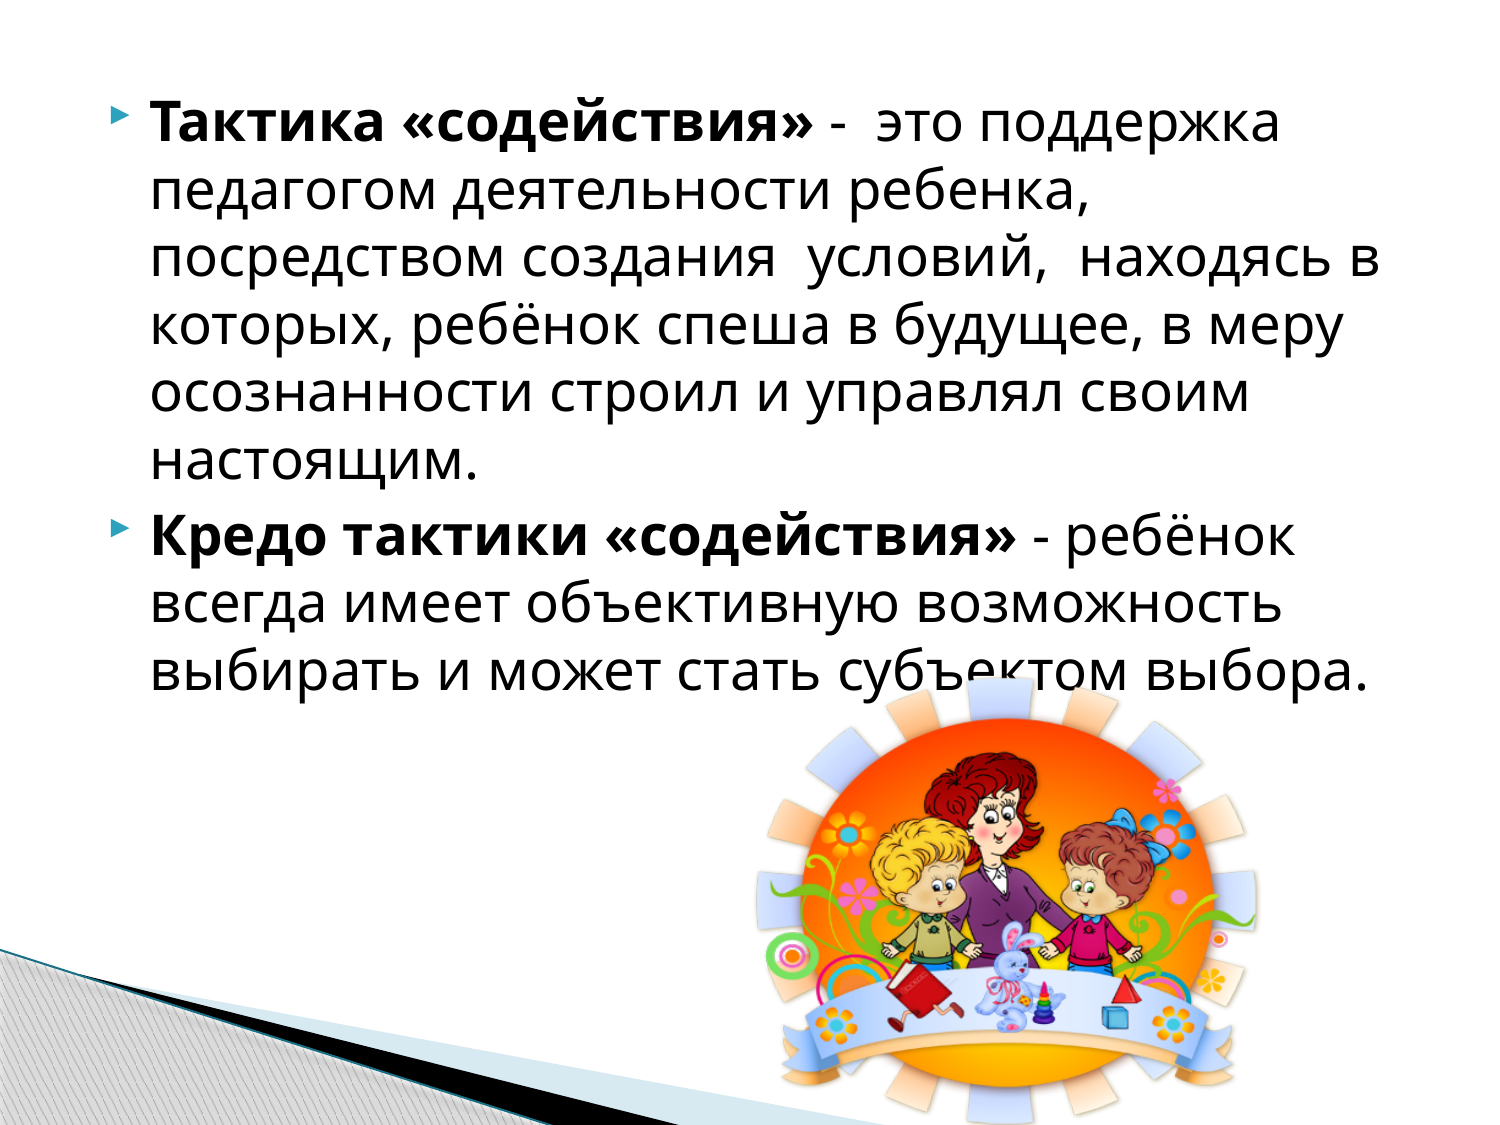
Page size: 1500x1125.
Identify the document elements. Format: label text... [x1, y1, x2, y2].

list Тактика «содействия» - это поддержка педагогом деятельности ребенка, посредством создания условий, находясь в которых, ребёнок спеша в будущее, в меру осознанности строил и управлял своим настоящим. Кредо тактики «содействия» - ребёнок всегда имеет объективную возможность выбирать и может стать субъектом выбора. [75, 78, 1425, 776]
picture [737, 656, 1272, 1125]
